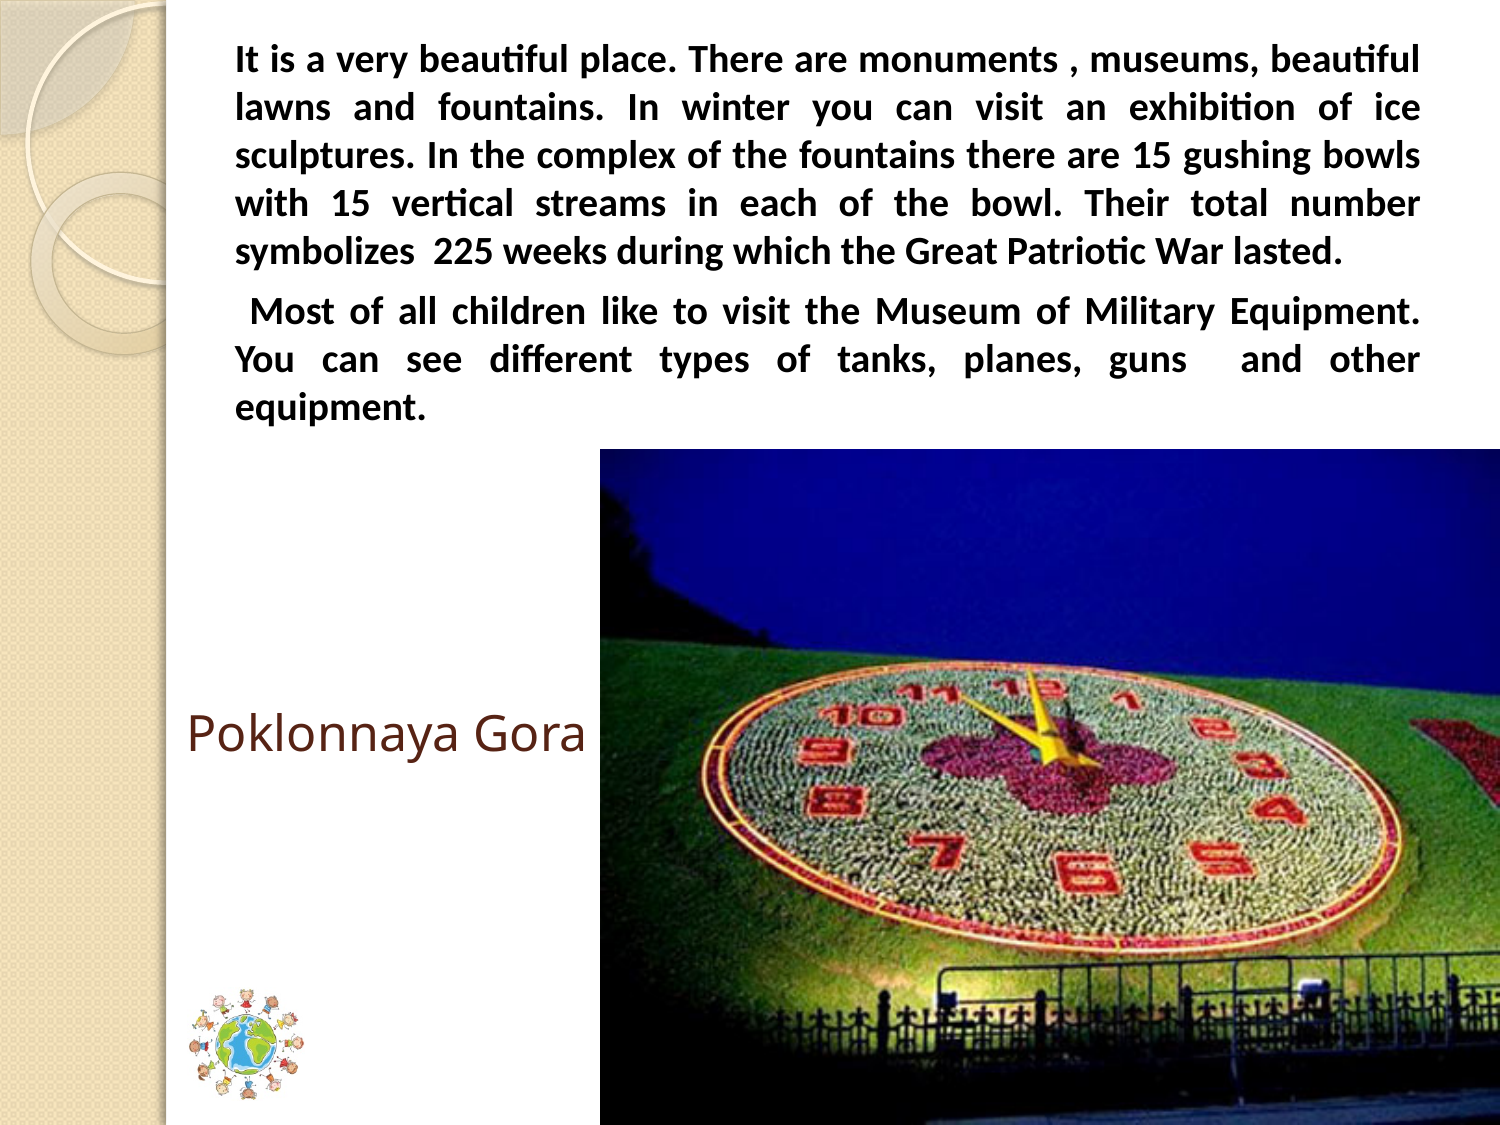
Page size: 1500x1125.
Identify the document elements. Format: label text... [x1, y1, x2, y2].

picture [187, 987, 305, 1101]
title Poklonnaya Gora [150, 650, 592, 813]
picture [599, 449, 1500, 1125]
list It is a very beautiful place. There are monuments , museums, beautiful lawns and fountains. In winter you can visit an exhibition of ice sculptures. In the complex of the fountains there are 15 gushing bowls with 15 vertical streams in each of the bowl. Their total number symbolizes 225 weeks during which the Great Patriotic War lasted. Most of all children like to visit the Museum of Military Equipment. You can see different types of tanks, planes, guns and other equipment. [162, 24, 1438, 475]
